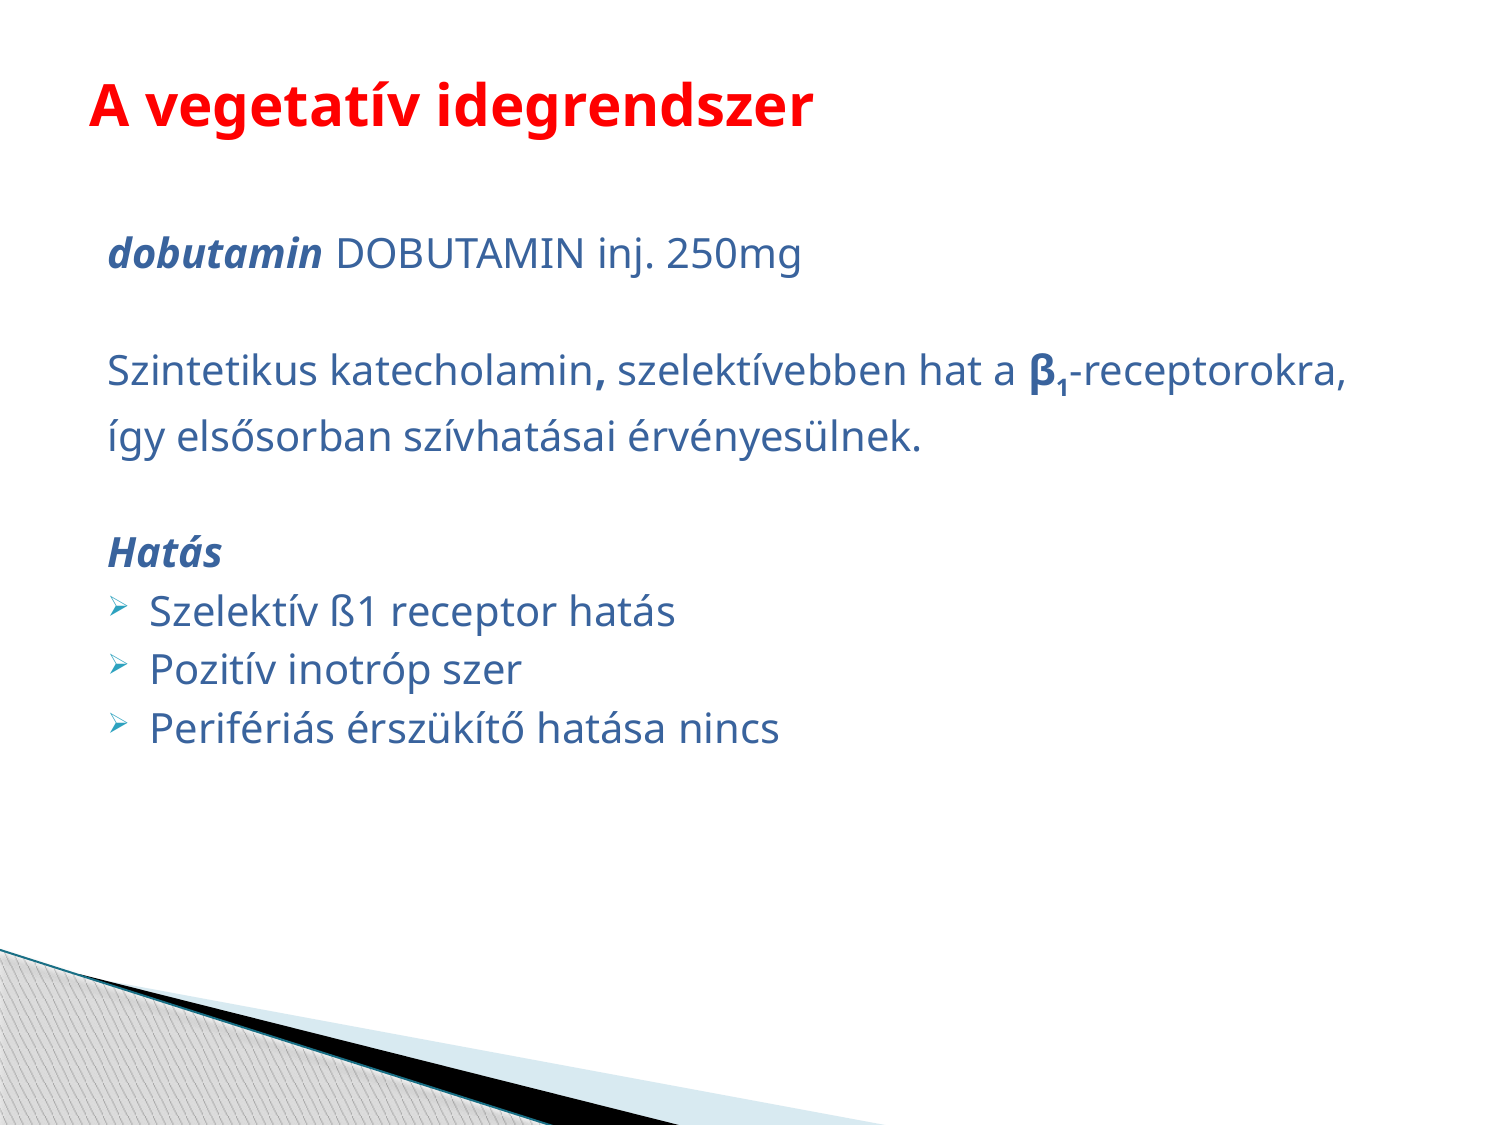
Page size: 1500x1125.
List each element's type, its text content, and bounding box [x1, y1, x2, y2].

title A vegetatív idegrendszer [75, 45, 1425, 161]
list dobutamin DOBUTAMIN inj. 250mg Szintetikus katecholamin, szelektívebben hat a β1-receptorokra, így elsősorban szívhatásai érvényesülnek. Hatás Szelektív ß1 receptor hatás Pozitív inotróp szer Perifériás érszükítő hatása nincs [75, 219, 1425, 1035]
